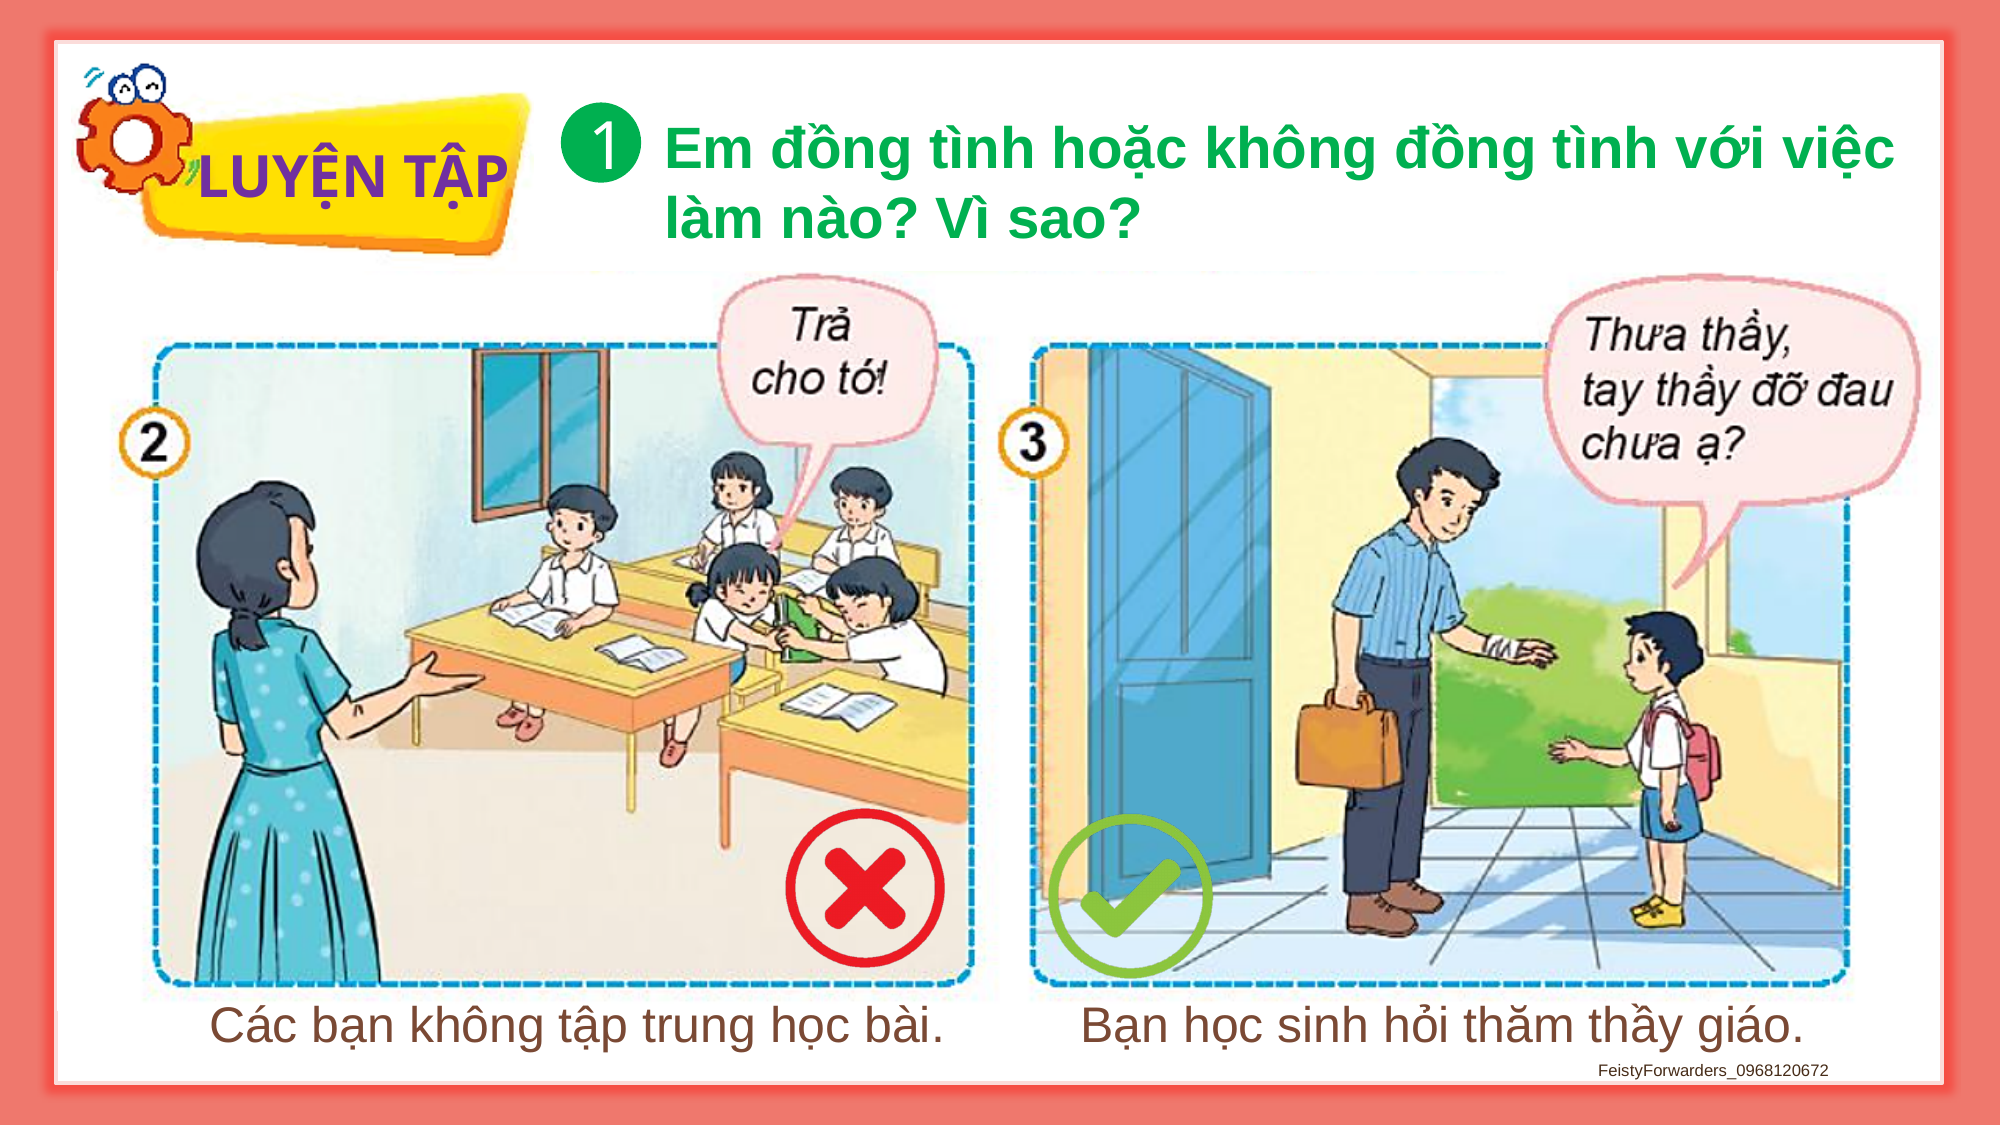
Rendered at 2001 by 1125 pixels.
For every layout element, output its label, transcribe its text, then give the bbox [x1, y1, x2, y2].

text_box Bạn học sinh hỏi thăm thầy giáo. [1066, 984, 1956, 1060]
picture [57, 58, 1938, 1011]
text_box Các bạn không tập trung học bài. [194, 1022, 1066, 1060]
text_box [562, 102, 1923, 260]
